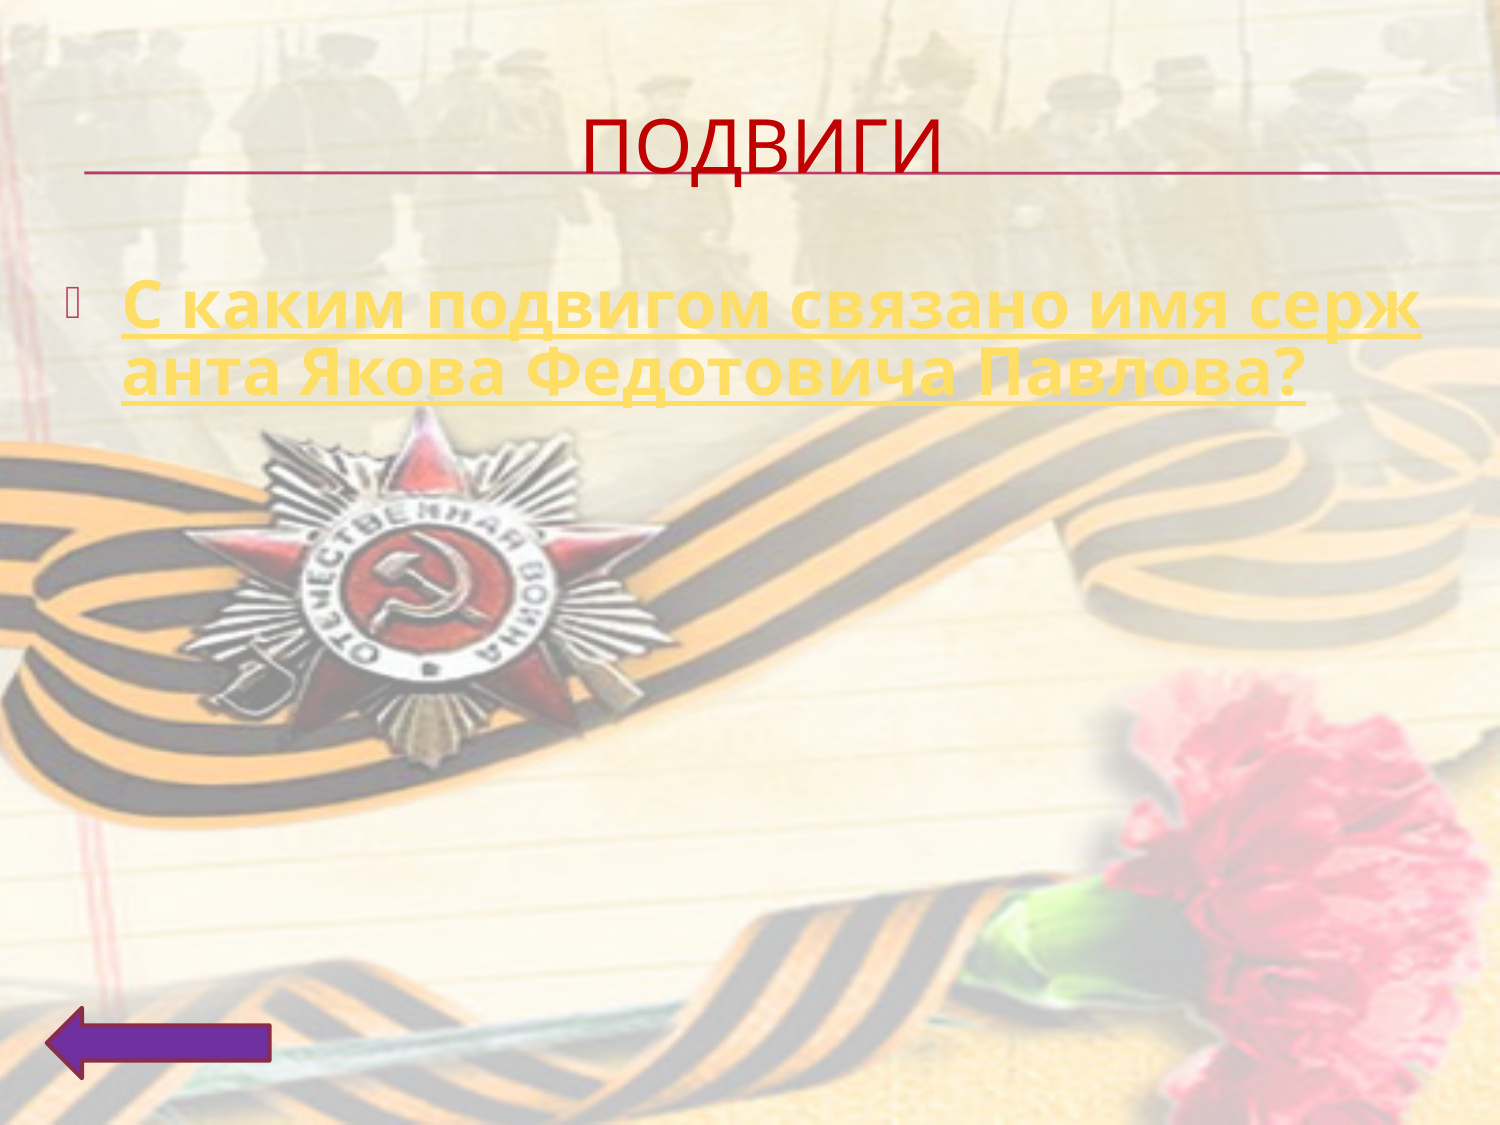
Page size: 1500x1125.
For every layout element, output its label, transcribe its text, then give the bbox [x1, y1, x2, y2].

list С каким подвигом связано имя сержанта Якова Федотовича Павлова? [50, 254, 1475, 998]
title подвиги [50, 75, 1475, 213]
text_box [44, 1005, 272, 1081]
